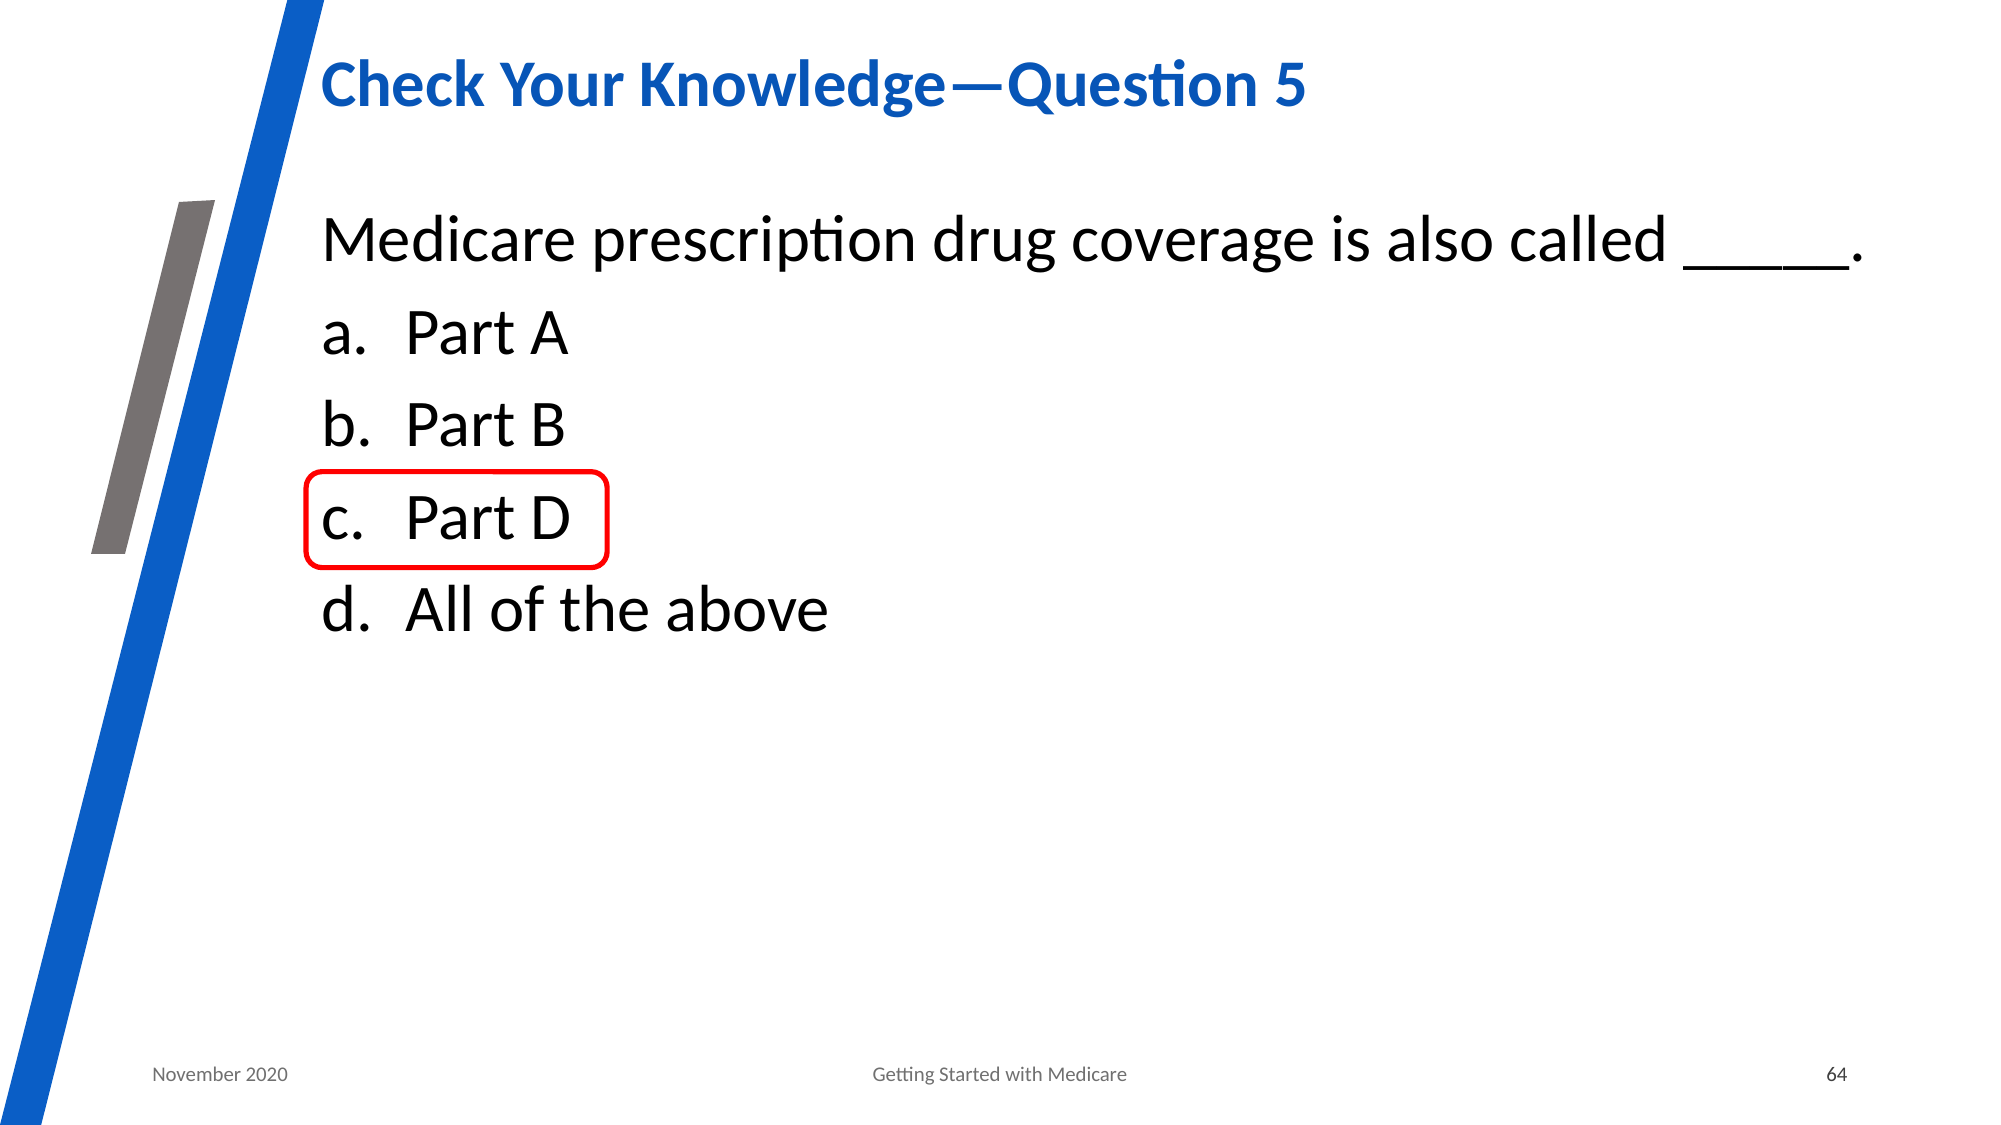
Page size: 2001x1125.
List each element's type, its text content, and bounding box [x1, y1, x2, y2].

text_box [306, 471, 608, 568]
footer Getting Started with Medicare [662, 1042, 1338, 1103]
title Check Your Knowledge—Question 5 [306, 1, 1920, 169]
list Medicare prescription drug coverage is also called _____. Part A Part B Part D All of the above [306, 187, 1920, 1012]
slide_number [137, 1042, 588, 1103]
